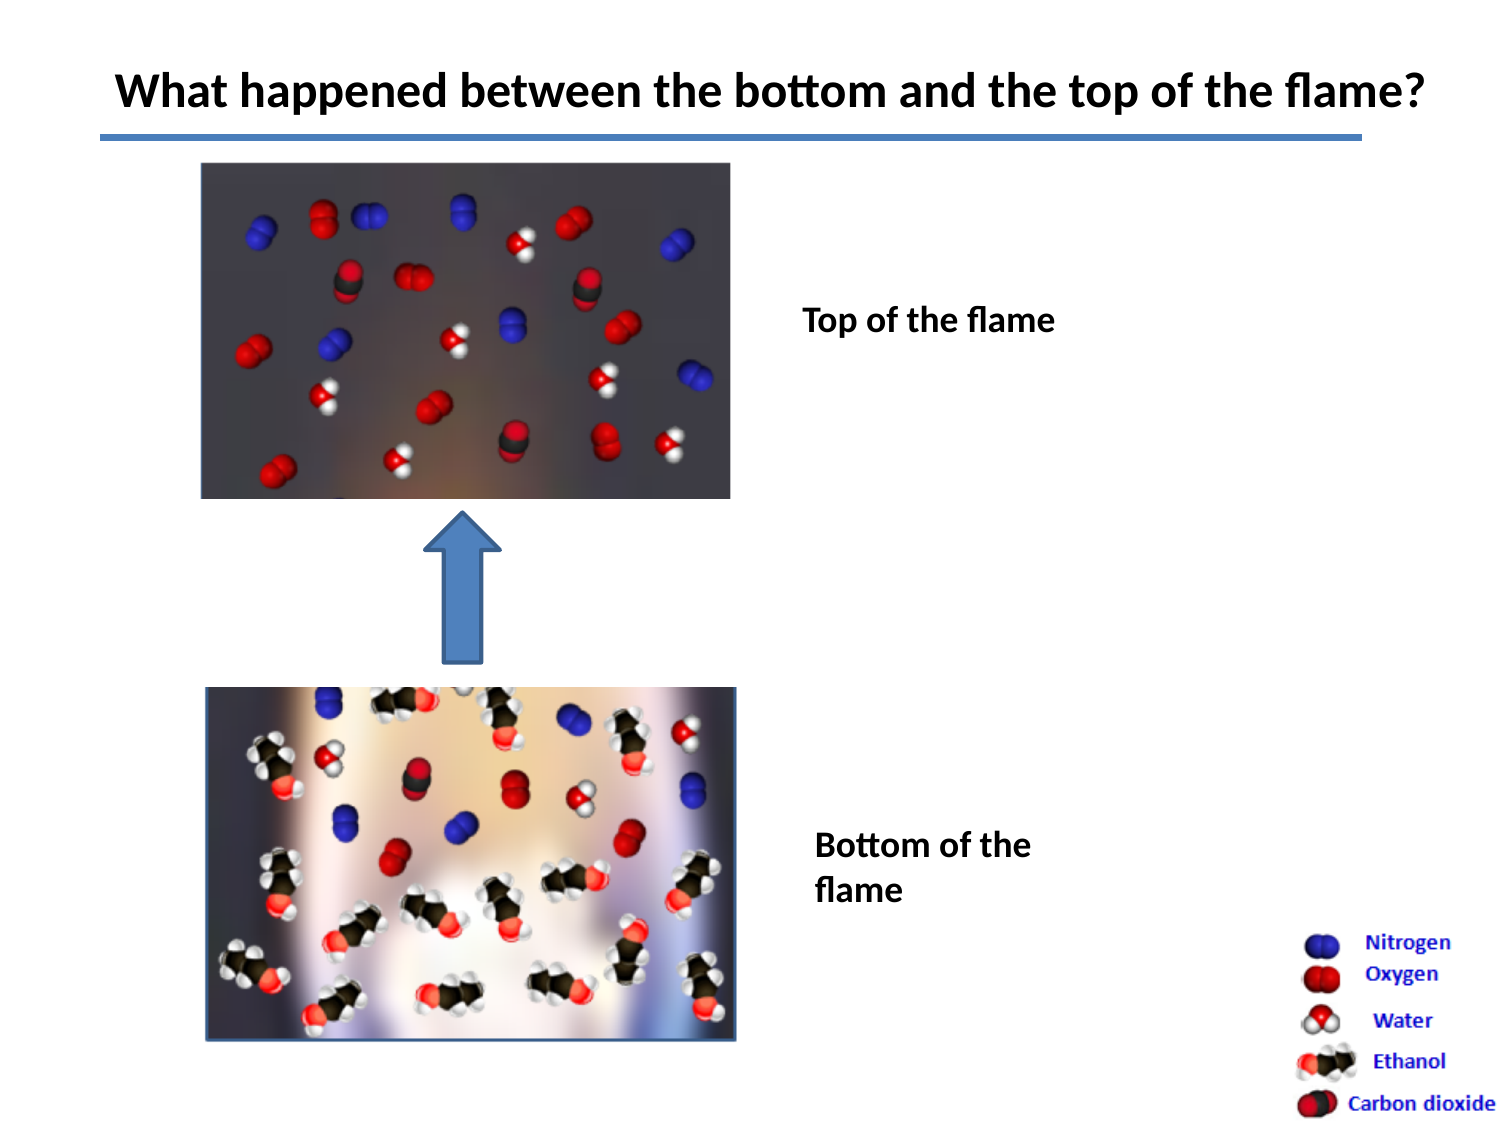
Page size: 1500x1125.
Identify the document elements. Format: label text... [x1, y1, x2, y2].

picture [1287, 923, 1500, 1125]
text_box Top of the flame [787, 287, 1125, 348]
text_box What happened between the bottom and the top of the flame? [99, 49, 1450, 125]
text_box Bottom of the flame [800, 812, 1138, 918]
picture [202, 65, 738, 1125]
